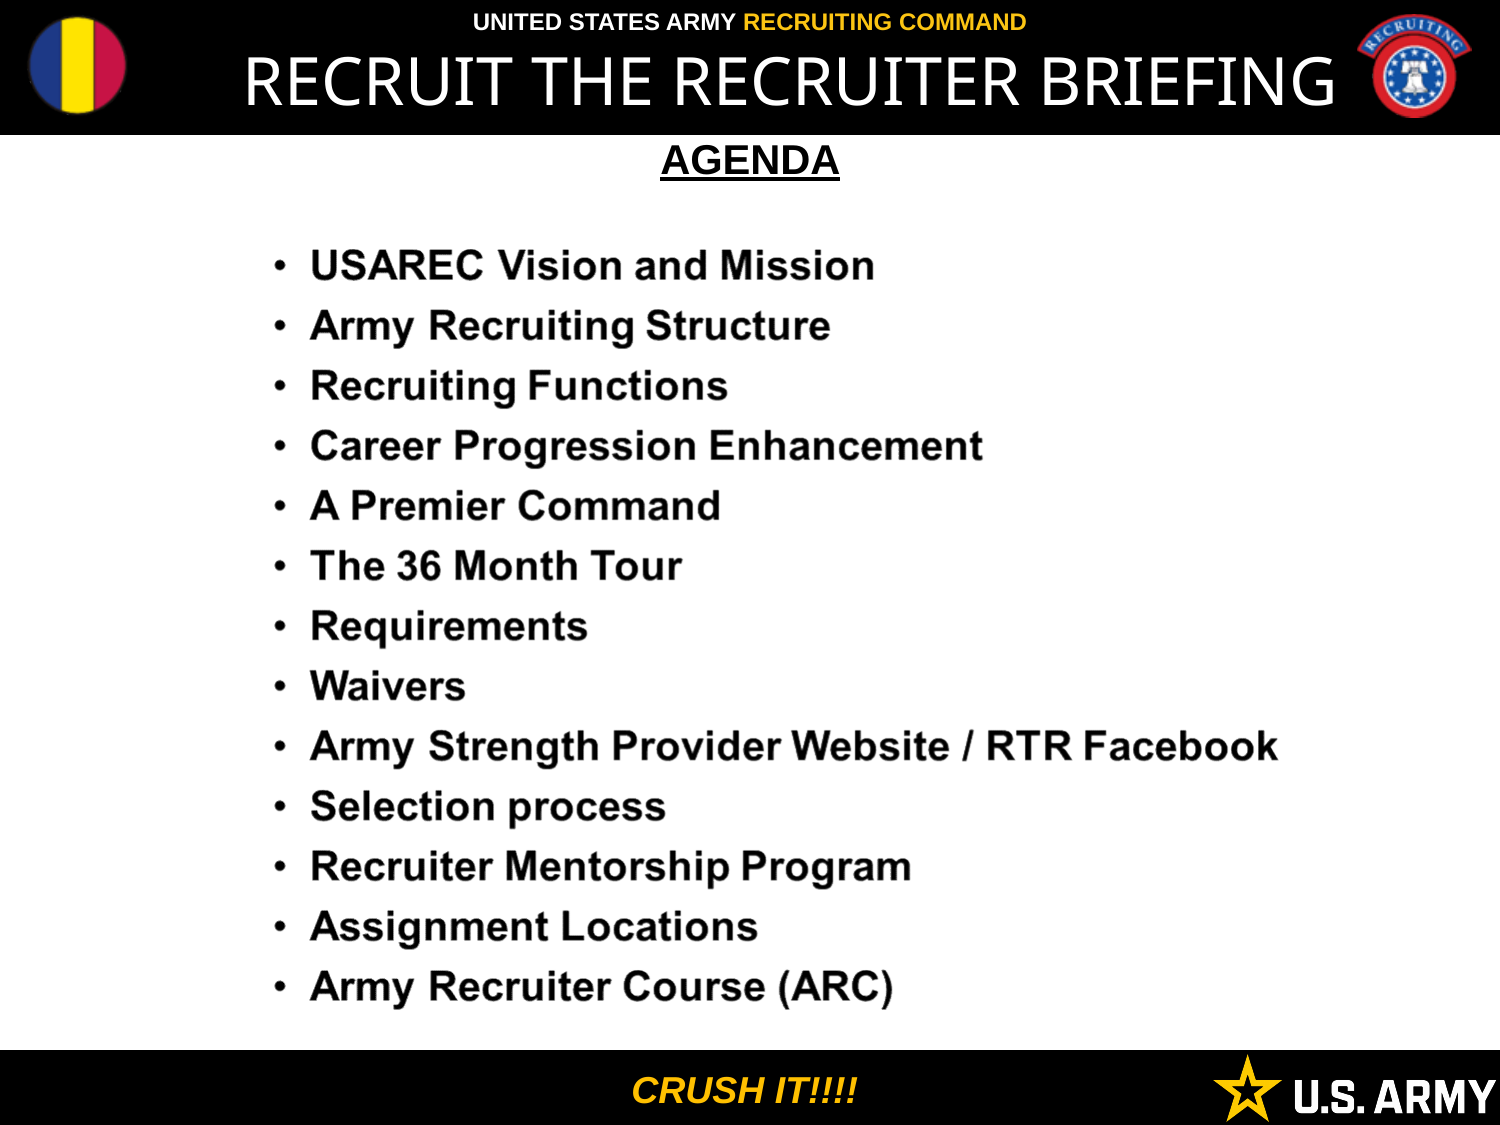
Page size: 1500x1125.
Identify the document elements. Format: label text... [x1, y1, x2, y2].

picture [1357, 14, 1472, 118]
text_box AGENDA [658, 130, 843, 183]
picture [1212, 1053, 1497, 1123]
picture [26, 14, 130, 118]
picture [249, 227, 1304, 1037]
text_box RECRUIT THE RECRUITER BRIEFING [101, 36, 1464, 119]
